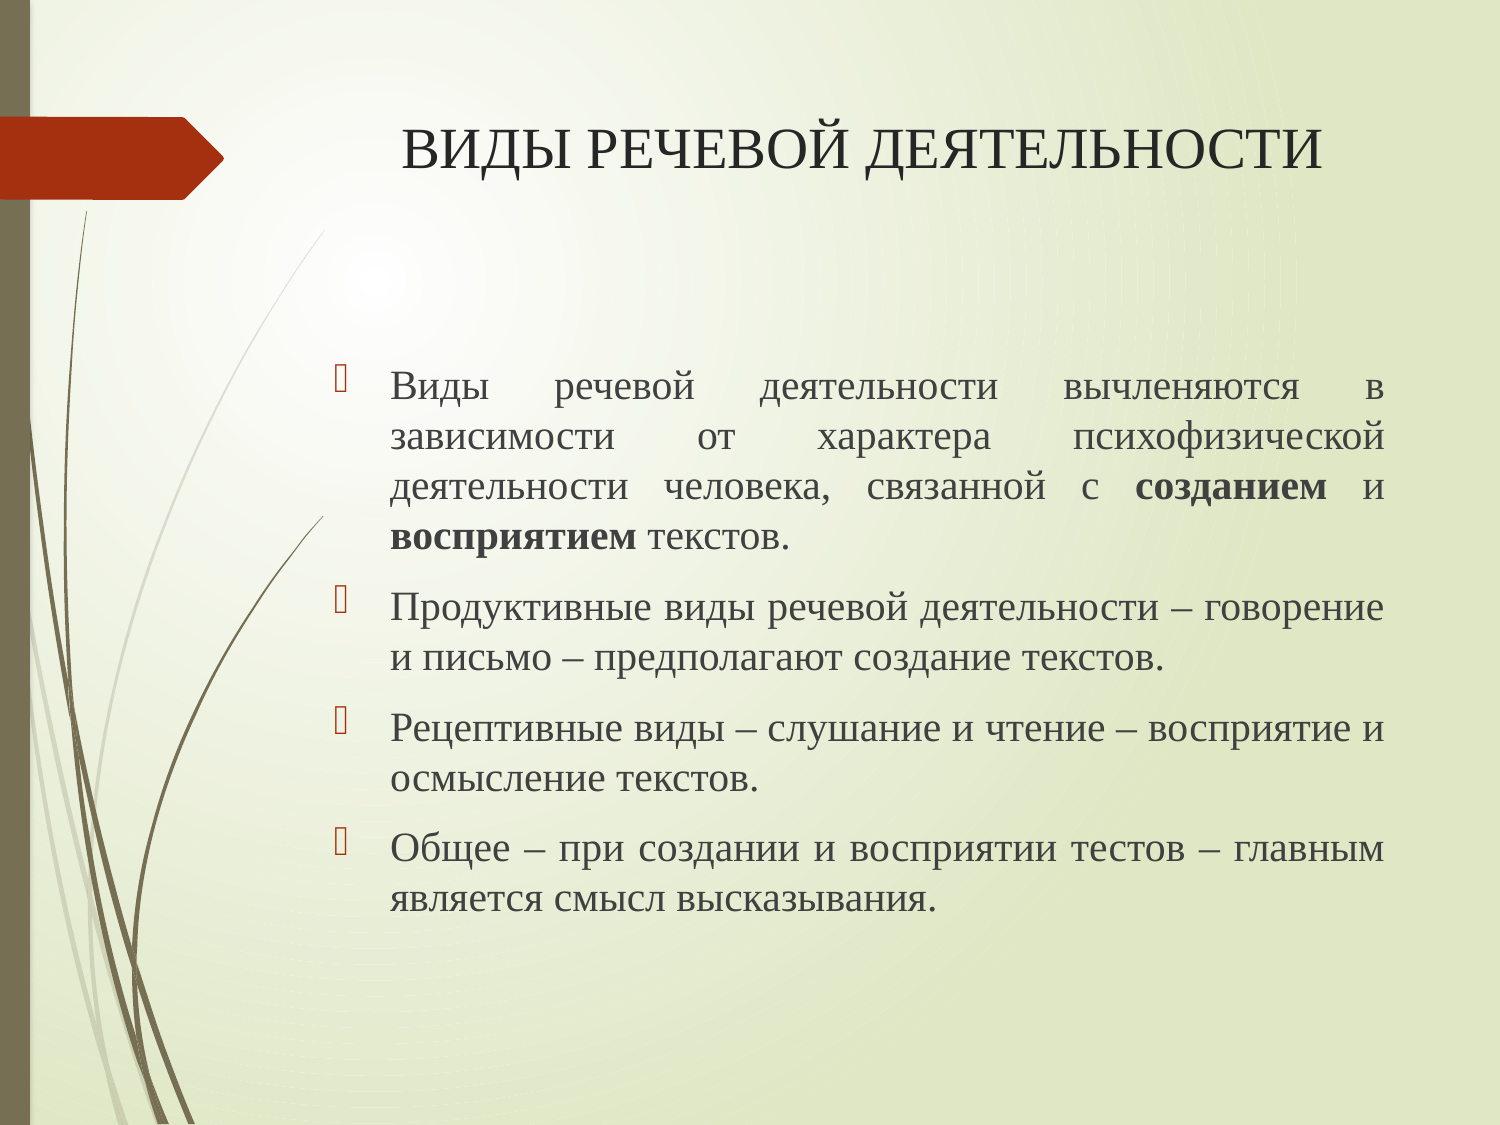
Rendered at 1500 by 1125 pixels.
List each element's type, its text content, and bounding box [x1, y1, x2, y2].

title ВИДЫ РЕЧЕВОЙ ДЕЯТЕЛЬНОСТИ [324, 102, 1400, 220]
list Виды речевой деятельности вычленяются в зависимости от характера психофизической деятельности человека, связанной с созданием и восприятием текстов. Продуктивные виды речевой деятельности – говорение и письмо – предполагают создание текстов. Рецептивные виды – слушание и чтение – восприятие и осмысление текстов. Общее – при создании и восприятии тестов – главным является смысл высказывания. [318, 350, 1400, 970]
